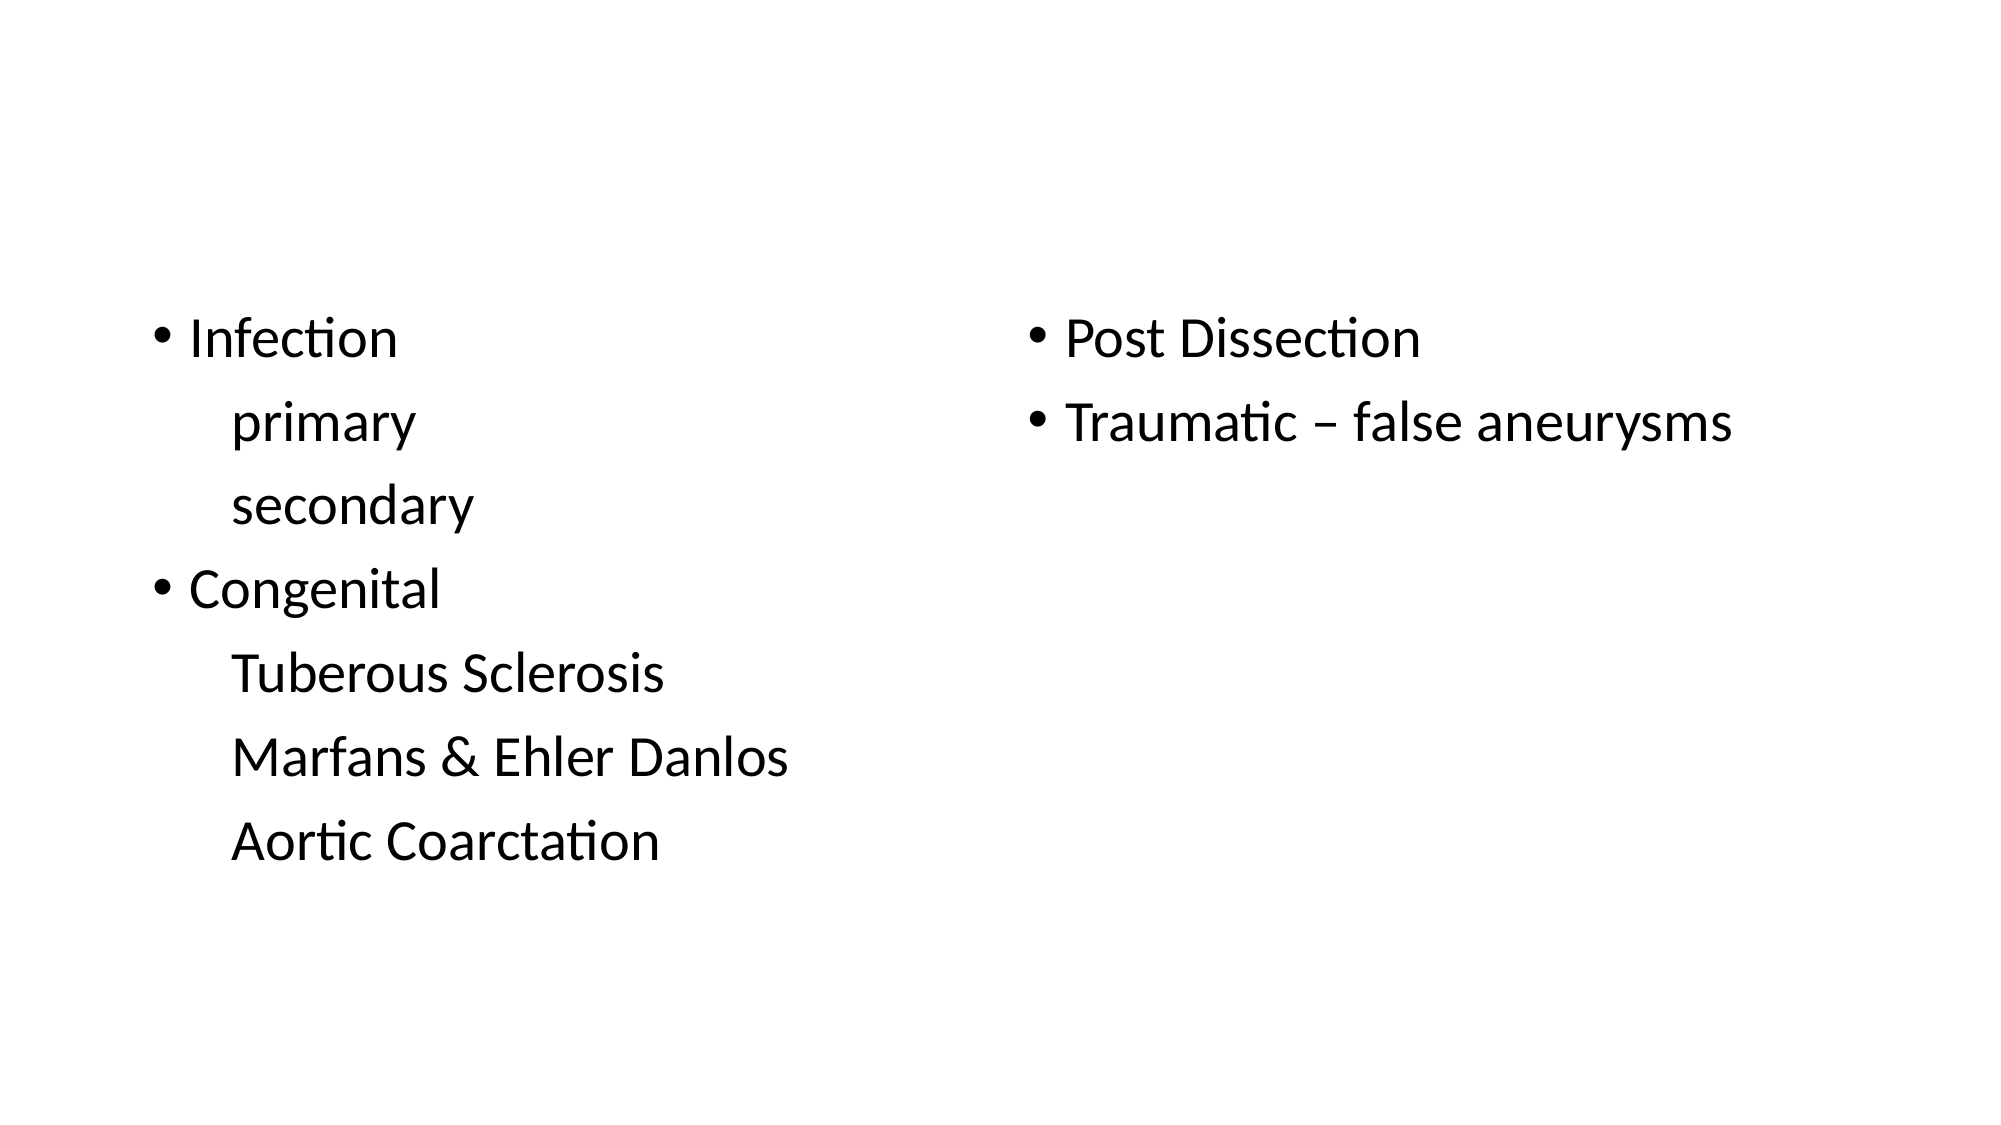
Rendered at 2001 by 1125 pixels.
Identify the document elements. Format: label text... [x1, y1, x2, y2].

list Post Dissection Traumatic – false aneurysms [1012, 299, 1863, 1014]
list Infection primary secondary Congenital Tuberous Sclerosis Marfans & Ehler Danlos Aortic Coarctation [137, 299, 988, 1014]
